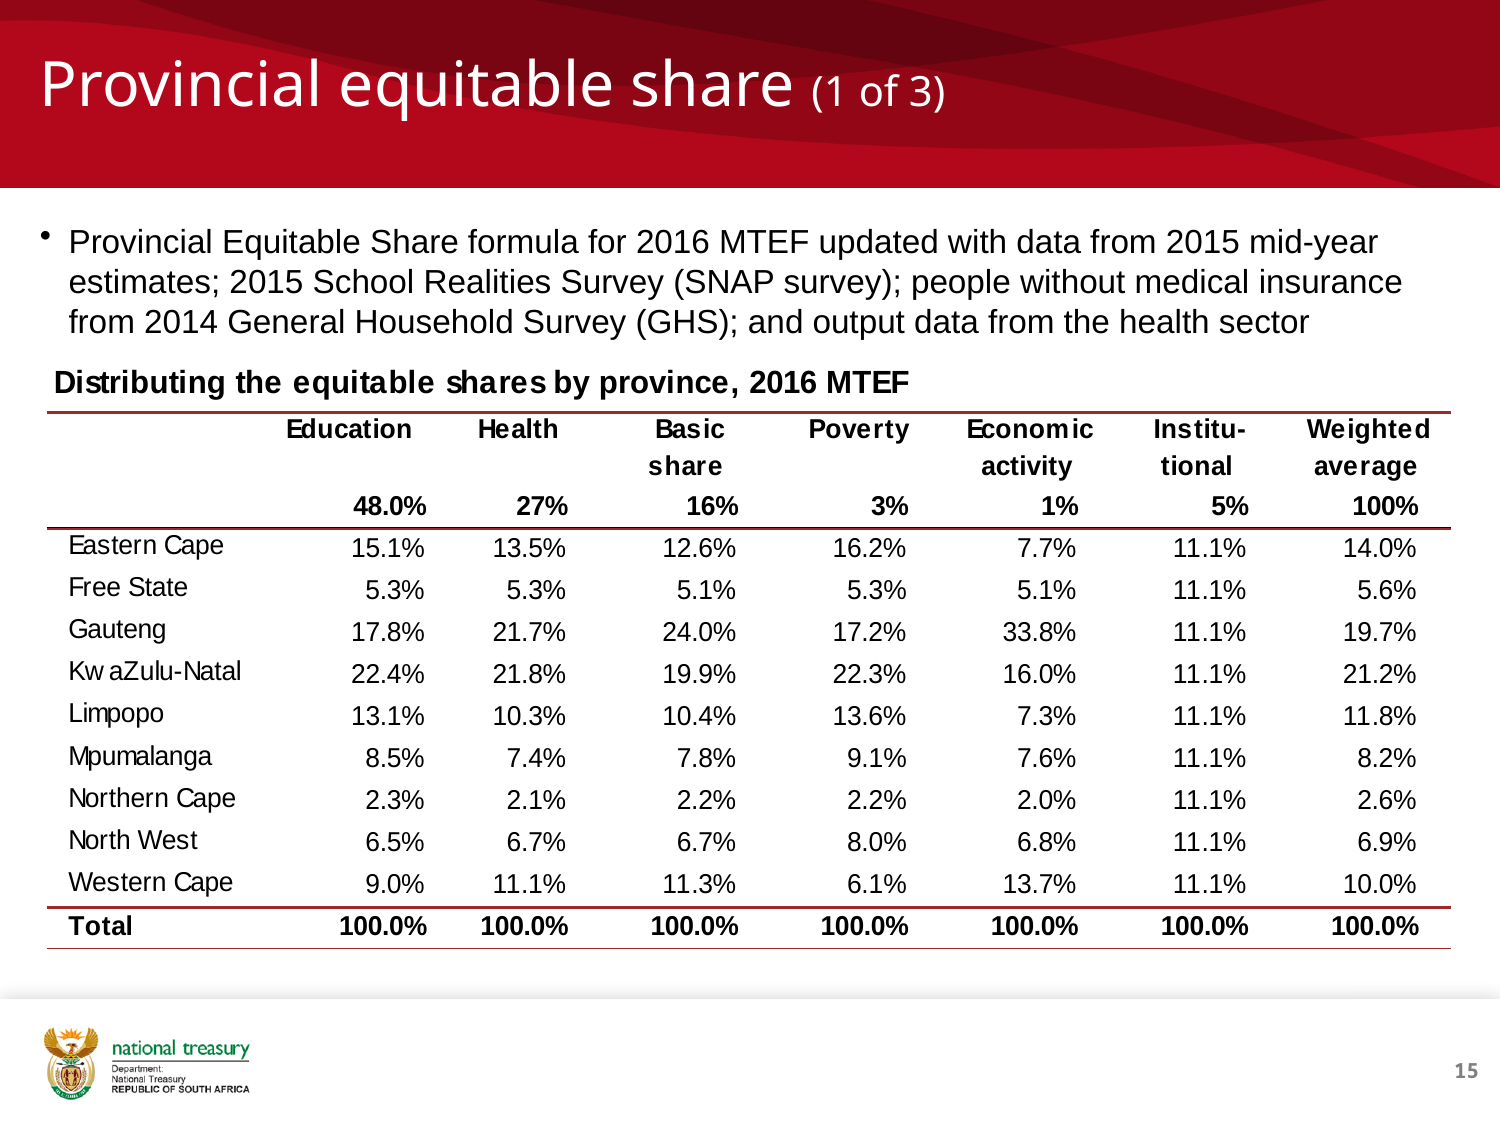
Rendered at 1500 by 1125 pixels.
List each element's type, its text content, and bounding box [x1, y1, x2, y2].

picture [0, 977, 1500, 1125]
title Provincial equitable share (1 of 3) [24, 12, 1301, 151]
picture [46, 361, 1454, 951]
list Provincial Equitable Share formula for 2016 MTEF updated with data from 2015 mid-year estimates; 2015 School Realities Survey (SNAP survey); people without medical insurance from 2014 General Household Survey (GHS); and output data from the health sector [24, 212, 1463, 963]
picture [0, 0, 1500, 188]
slide_number 15 [1181, 1049, 1495, 1125]
